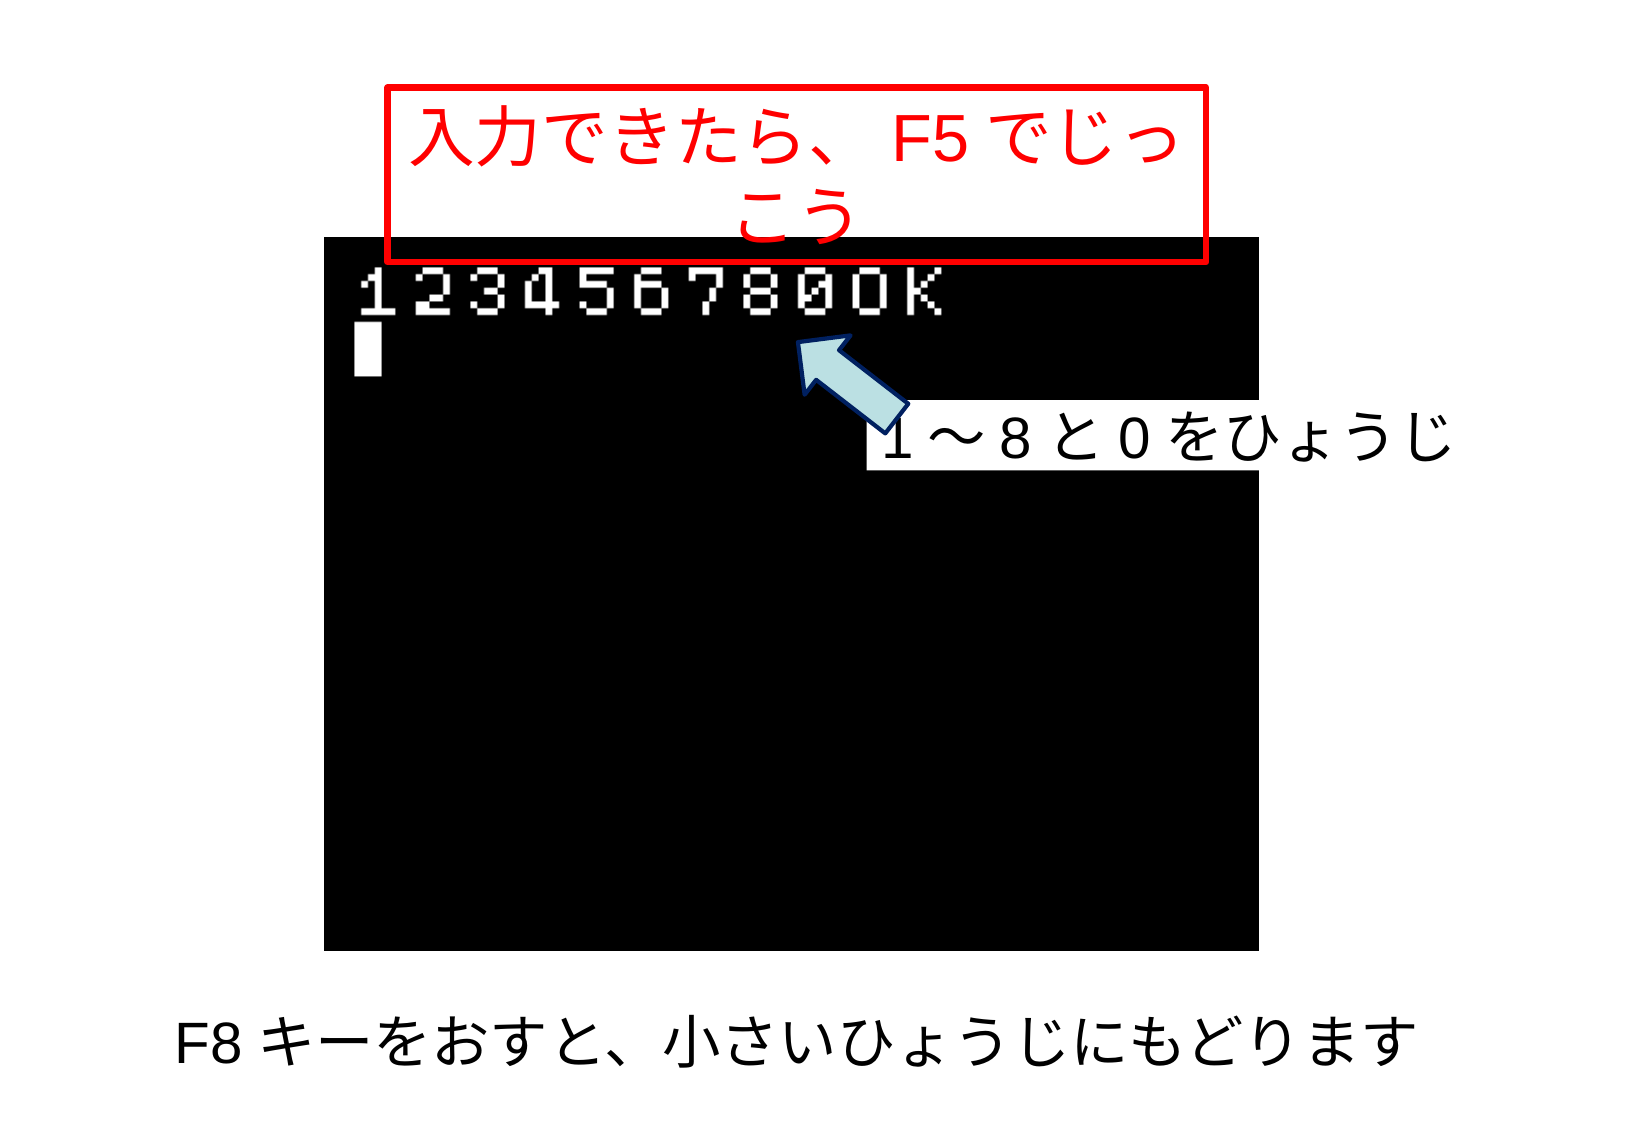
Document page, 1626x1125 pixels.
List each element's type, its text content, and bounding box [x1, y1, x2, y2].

text_box F8キーをおすと、小さいひょうじにもどります [160, 1005, 1434, 1076]
text_box 入力できたら、F5でじっこう [387, 87, 1207, 235]
text_box 1～8と0をひょうじ [1263, 400, 1472, 471]
picture [324, 237, 1259, 952]
